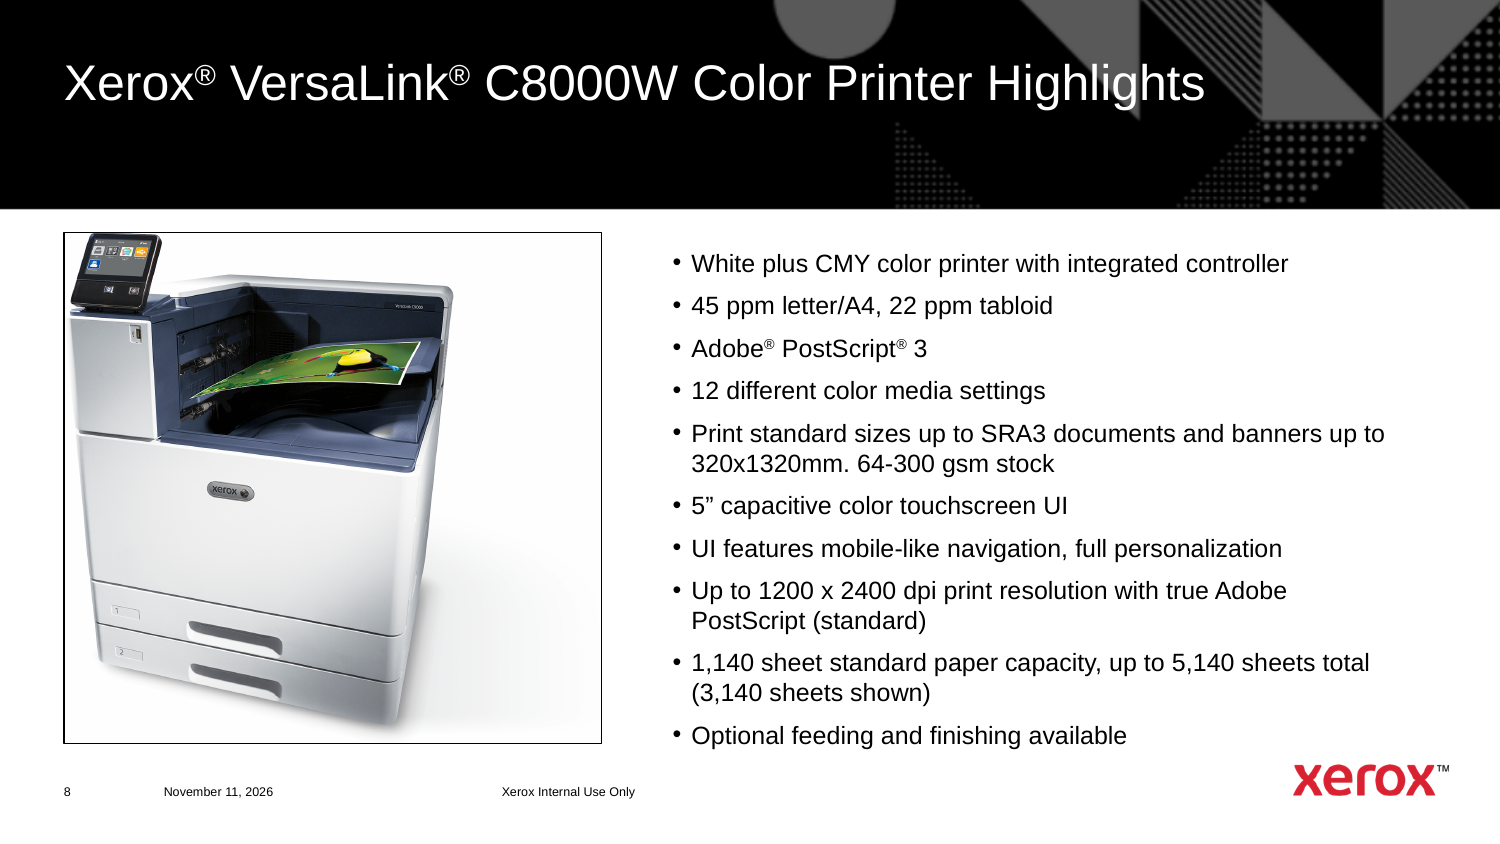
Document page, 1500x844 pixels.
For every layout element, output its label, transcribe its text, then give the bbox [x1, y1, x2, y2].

picture [1293, 764, 1449, 796]
title Xerox® VersaLink® C8000W Color Printer Highlights [64, 56, 1299, 201]
text_box [63, 232, 602, 745]
slide_number 8 [64, 783, 124, 799]
footer Xerox Internal Use Only [501, 783, 1004, 799]
text_box White plus CMY color printer with integrated controller 45 ppm letter/A4, 22 ppm tabloid Adobe® PostScript® 3 12 different color media settings Print standard sizes up to SRA3 documents and banners up to 320x1320mm. 64-300 gsm stock 5” capacitive color touchscreen UI UI features mobile-like navigation, full personalization Up to 1200 x 2400 dpi print resolution with true Adobe PostScript (standard) 1,140 sheet standard paper capacity, up to 5,140 sheets total (3,140 sheets shown) Optional feeding and finishing available [672, 232, 1438, 764]
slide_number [163, 783, 354, 799]
